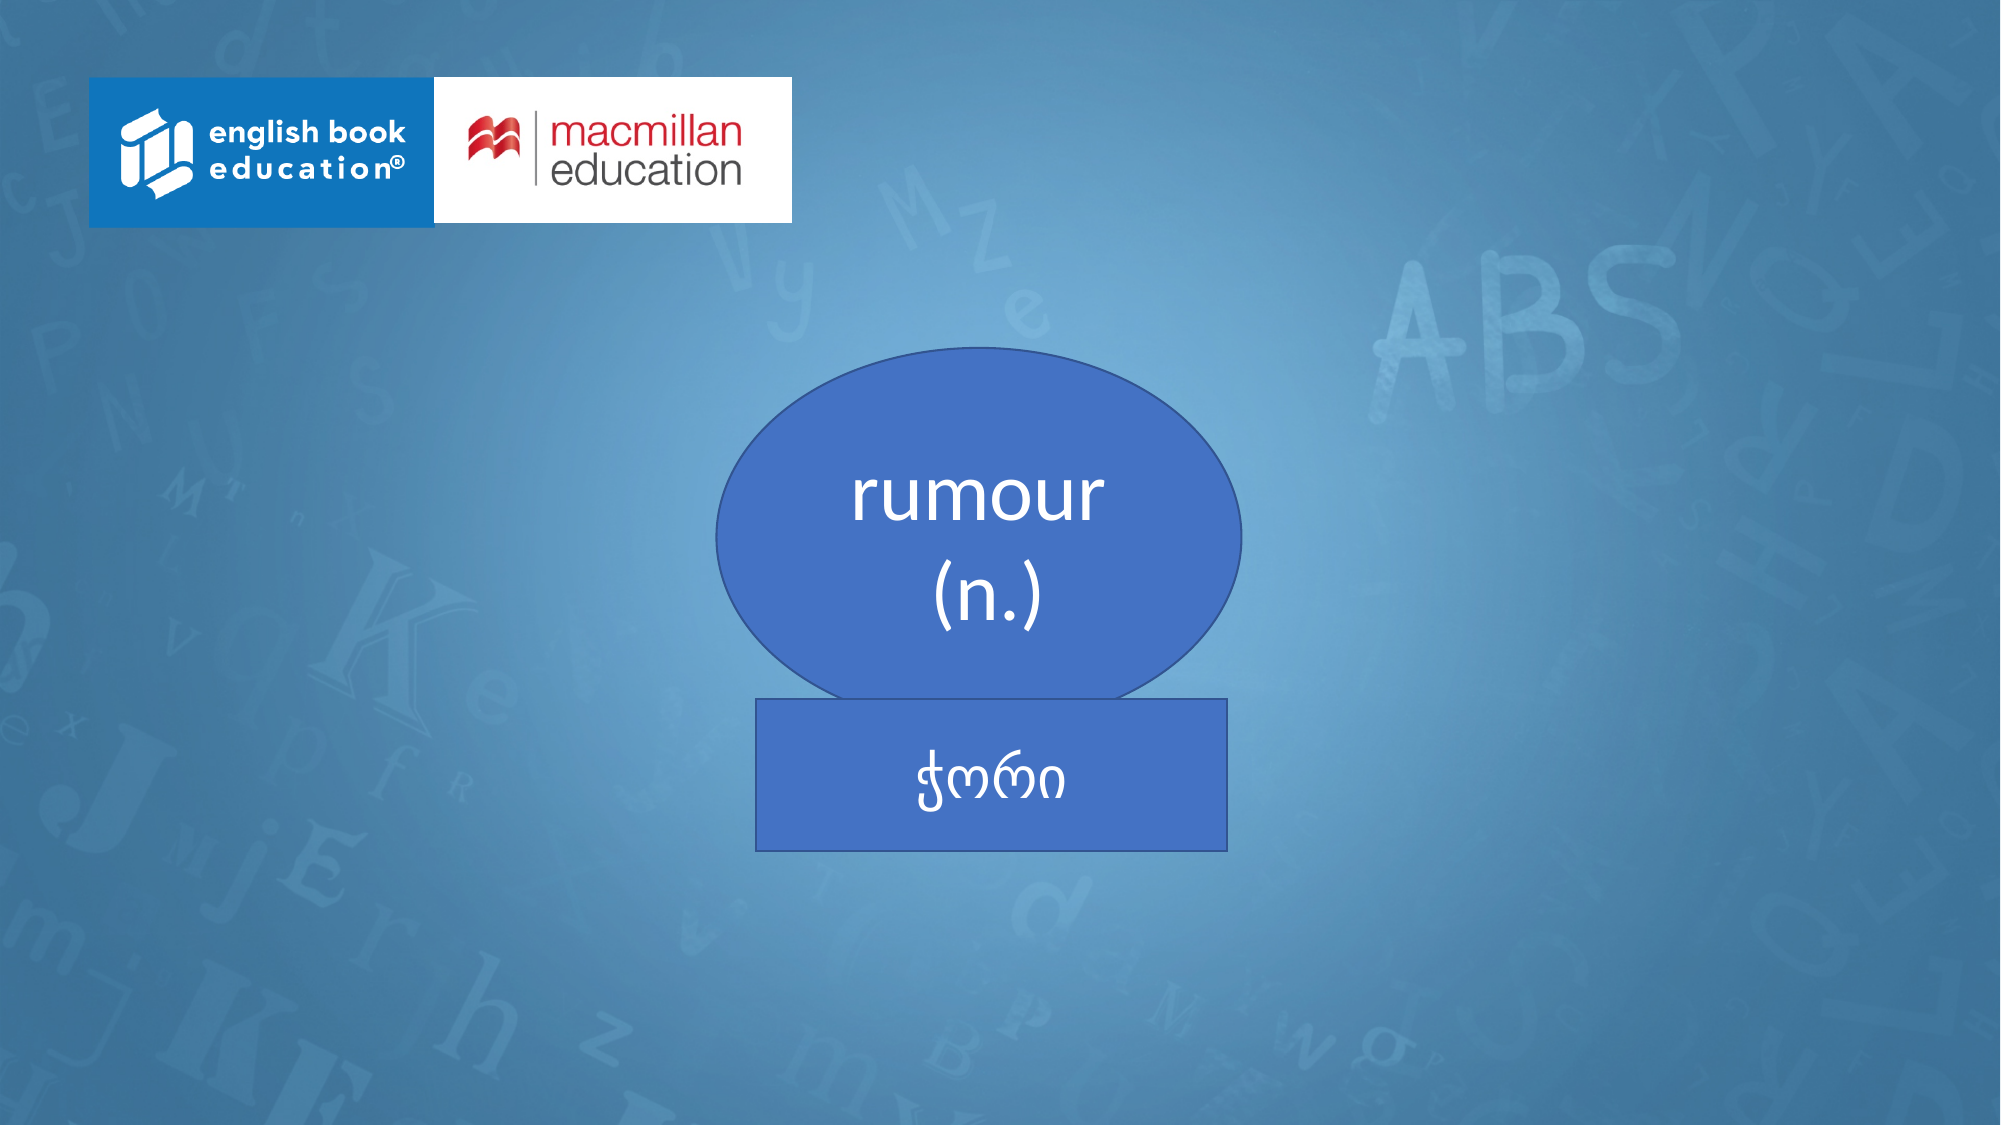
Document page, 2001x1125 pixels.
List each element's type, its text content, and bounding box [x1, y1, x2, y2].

text_box rumour (n.) [715, 346, 1243, 698]
picture [0, 0, 2001, 1125]
text_box ჭორი [755, 698, 1228, 852]
